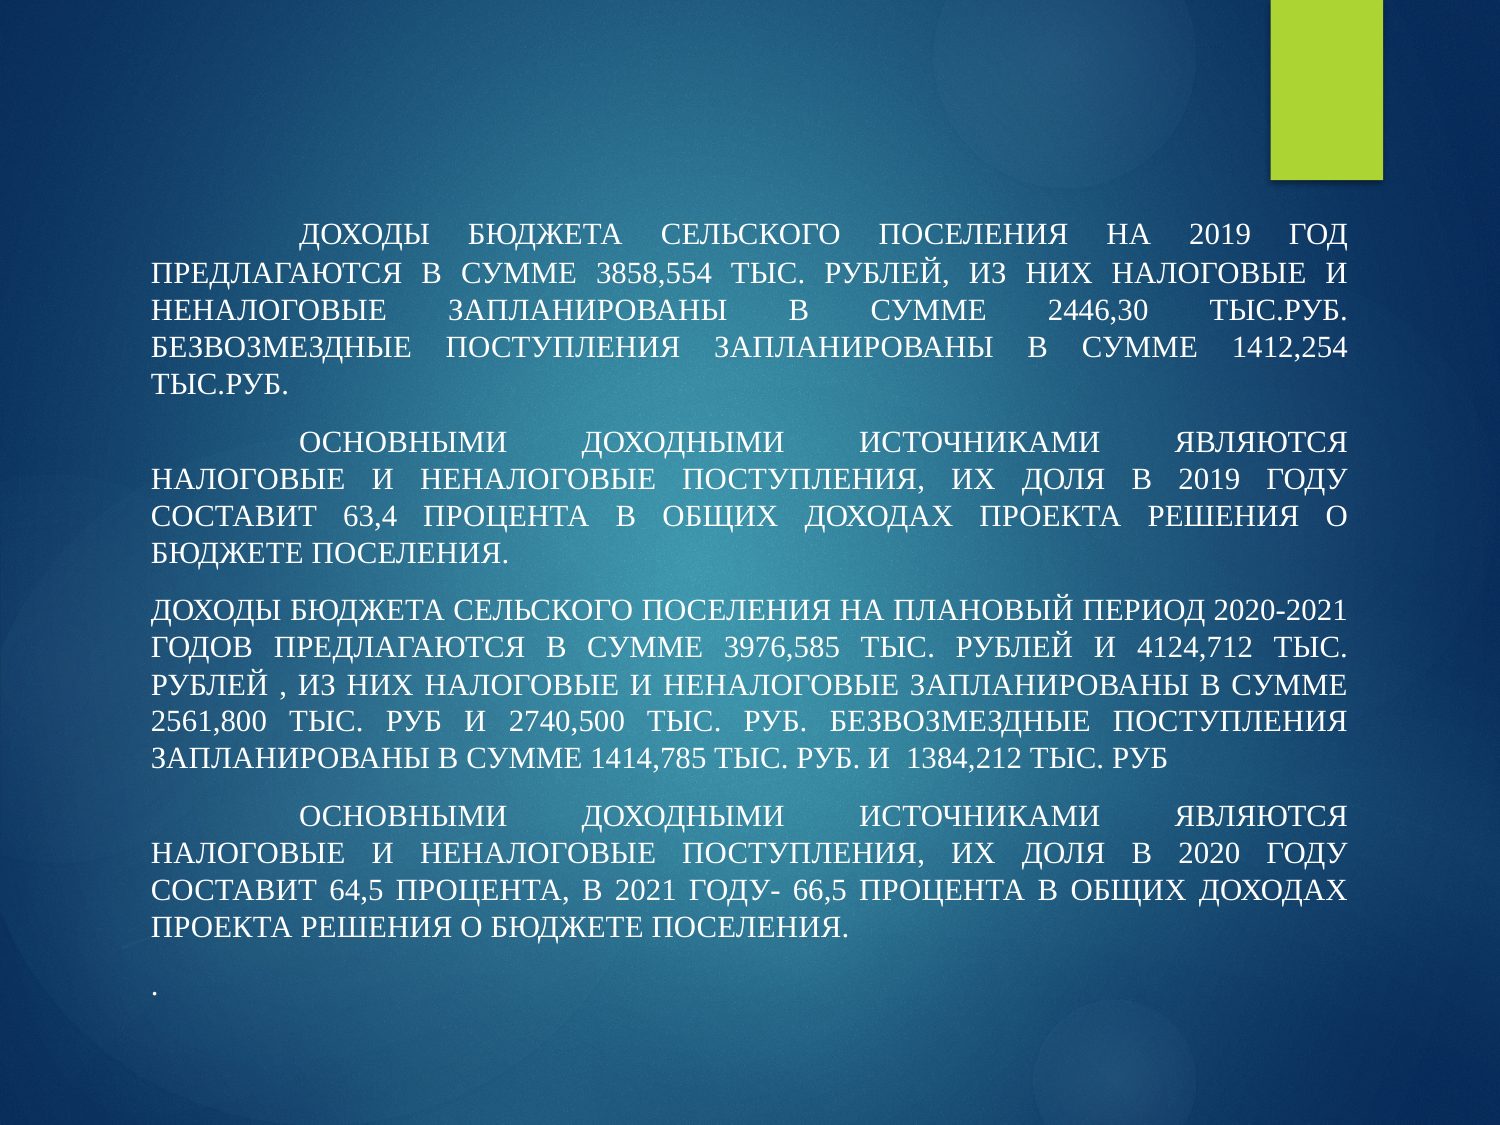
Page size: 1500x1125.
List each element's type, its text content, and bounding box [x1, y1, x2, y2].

subtitle Доходы бюджета сельского поселения на 2019 год предлагаются в сумме 3858,554 тыс. рублей, из них налоговые и неналоговые запланированы в сумме 2446,30 тыс.руб. Безвозмездные поступления запланированы в сумме 1412,254 тыс.руб. Основными доходными источниками являются налоговые и неналоговые поступления, их доля в 2019 году составит 63,4 процента в общих доходах проекта решения о бюджете поселения. Доходы бюджета сельского поселения на плановый период 2020-2021 годов предлагаются в сумме 3976,585 тыс. рублей и 4124,712 тыс. рублей , из них налоговые и неналоговые запланированы в сумме 2561,800 тыс. руб и 2740,500 ТЫС. РУБ. Безвозмездные поступления запланированы в сумме 1414,785 тыс. руб. И 1384,212 тыс. руб Основными доходными источниками являются налоговые и неналоговые поступления, их доля в 2020 году составит 64,5 процента, в 2021 году- 66,5 процента в общих доходах проекта решения о бюджете поселения. . [135, 125, 1365, 1012]
